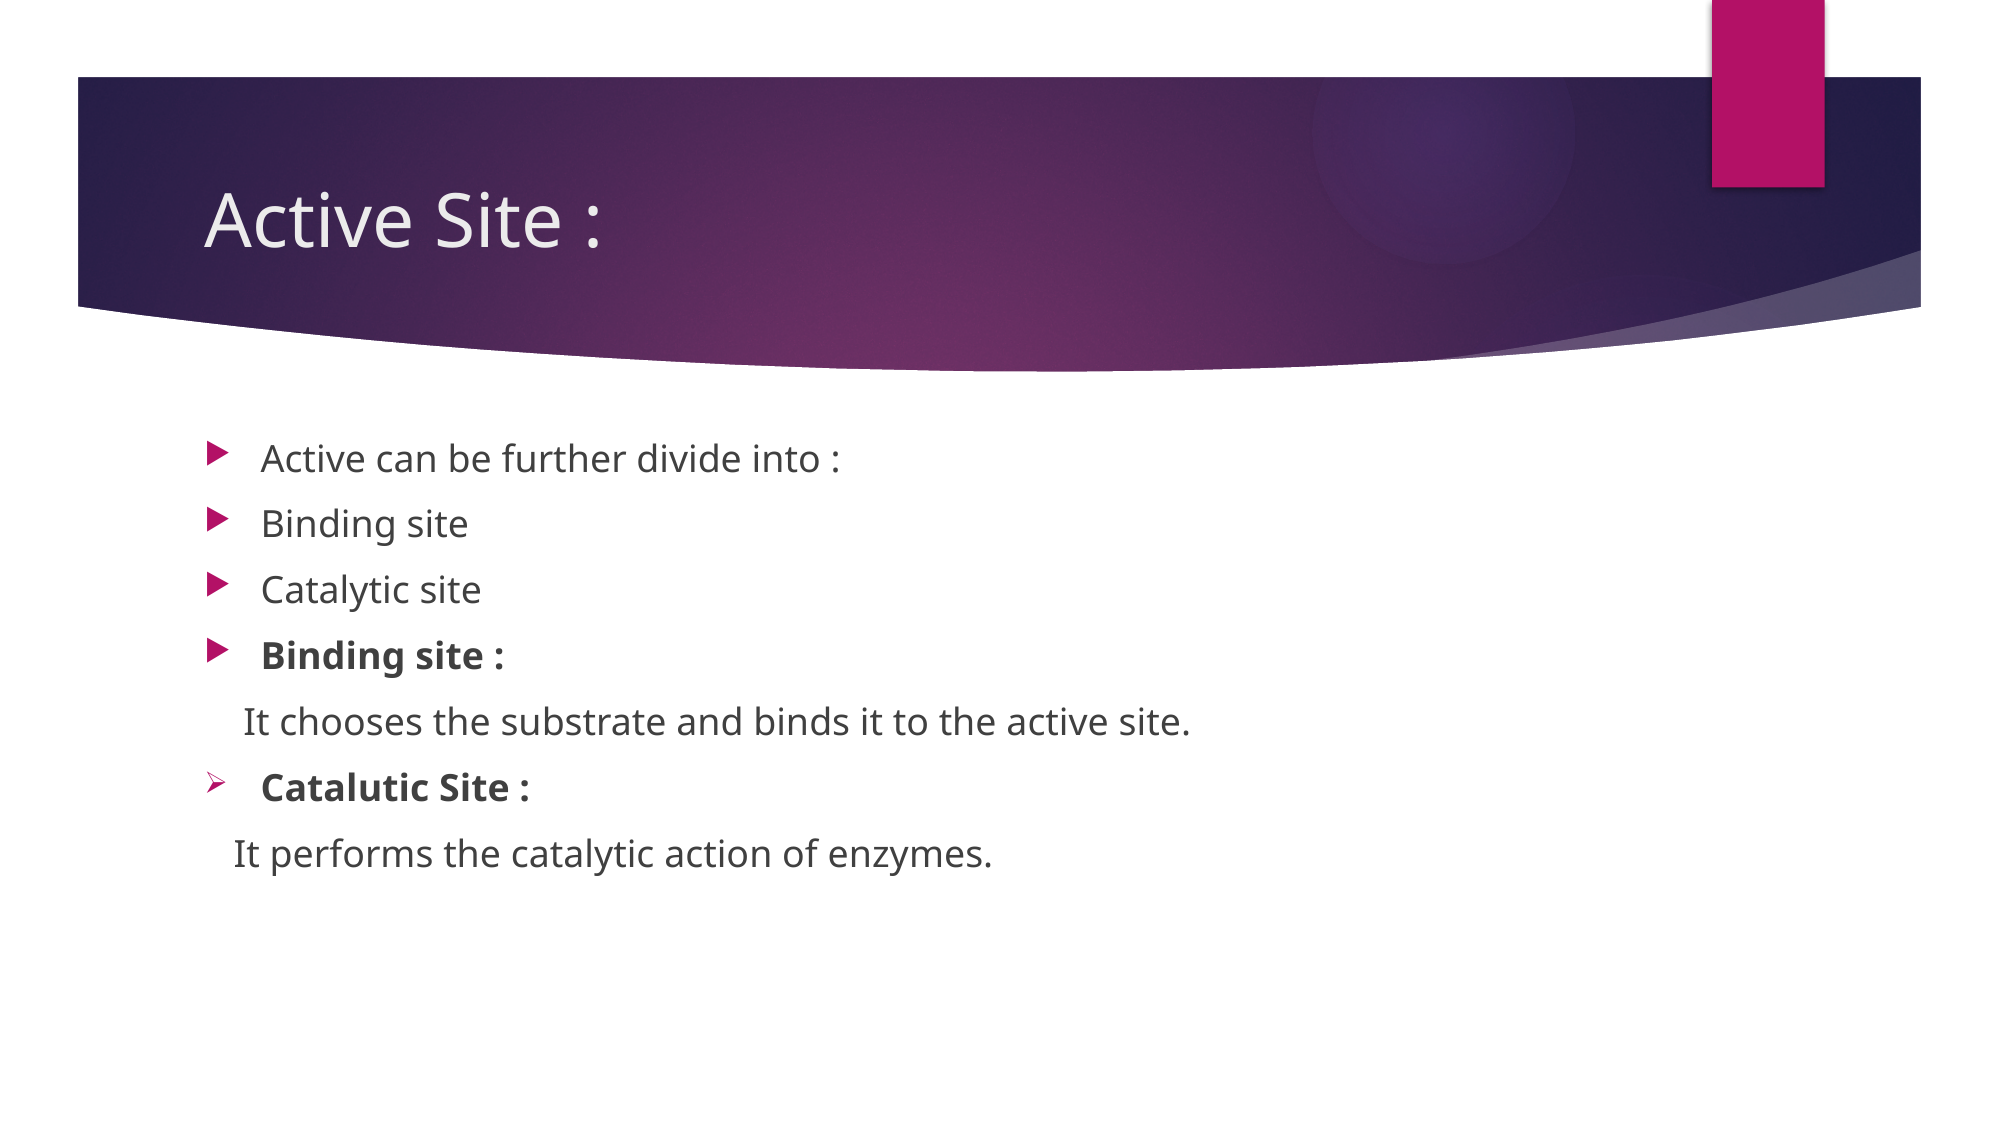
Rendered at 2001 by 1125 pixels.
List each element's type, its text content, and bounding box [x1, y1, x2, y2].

title Active Site : [189, 159, 1627, 276]
list Active can be further divide into : Binding site Catalytic site Binding site : It chooses the substrate and binds it to the active site. Catalutic Site : It performs the catalytic action of enzymes. [189, 427, 1638, 988]
